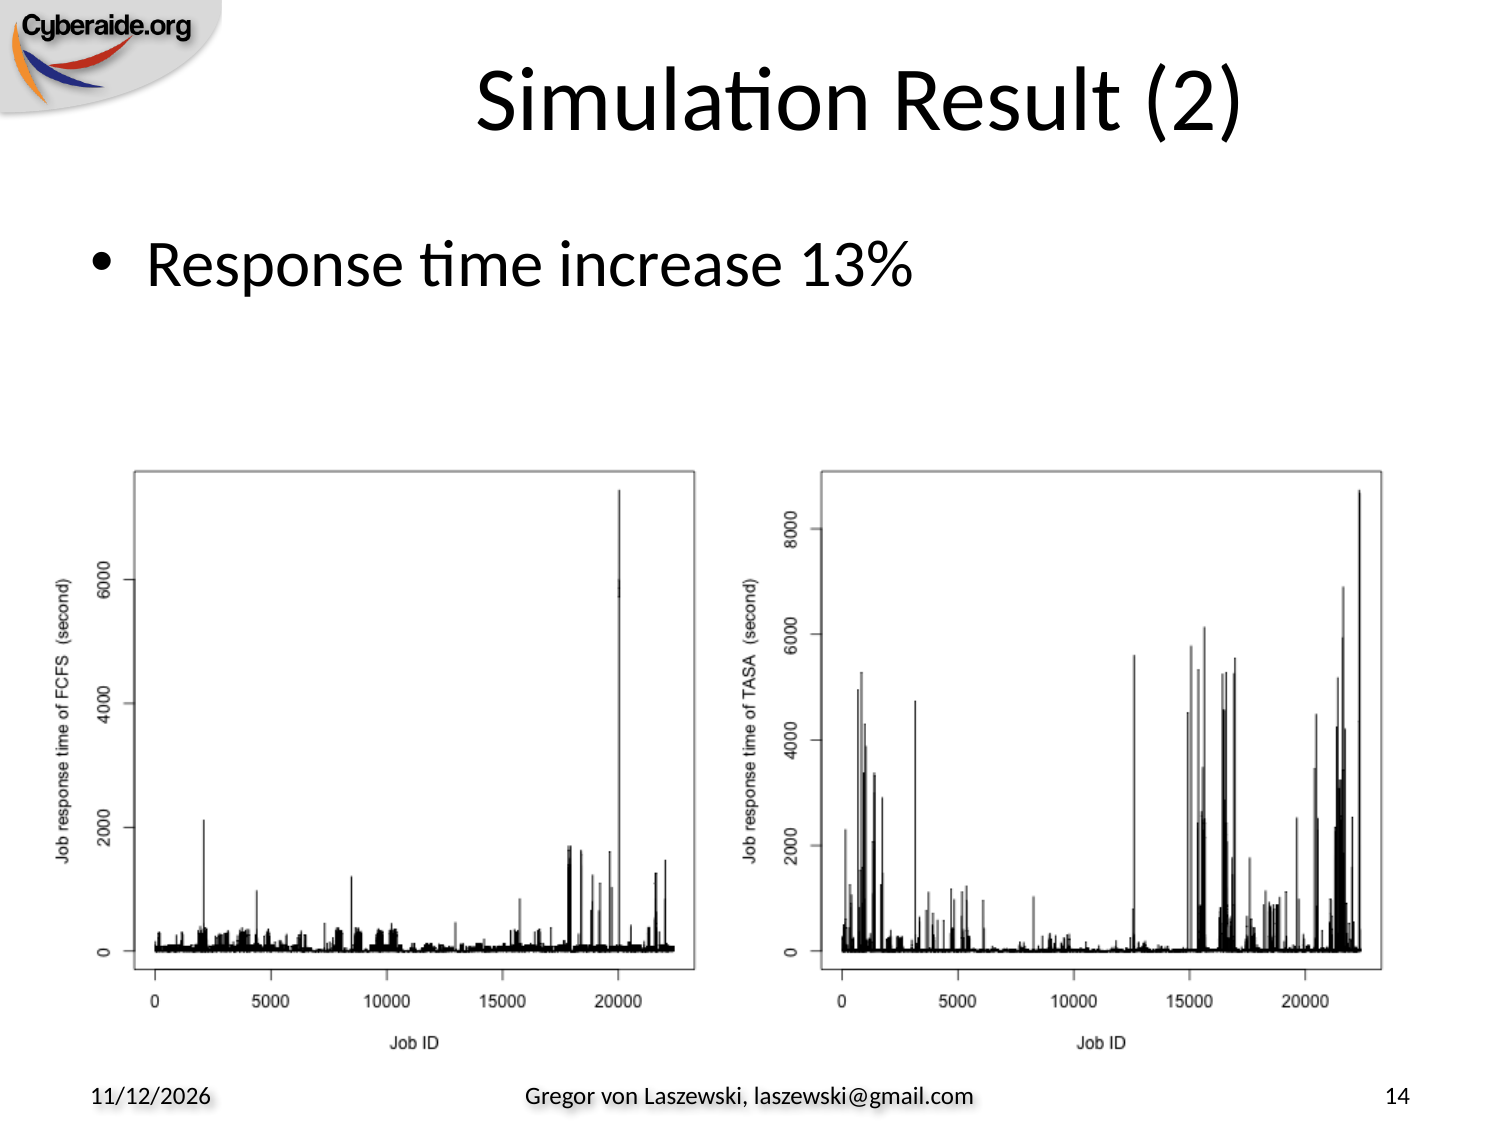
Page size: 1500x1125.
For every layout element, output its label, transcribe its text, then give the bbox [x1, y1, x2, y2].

slide_number 14 [1085, 1083, 1425, 1125]
list Response time increase 13% [75, 212, 1425, 386]
footer Gregor von Laszewski, laszewski@gmail.com [425, 1084, 1075, 1125]
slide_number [75, 1085, 422, 1125]
title Simulation Result (2) [221, 0, 1500, 188]
picture [12, 0, 200, 150]
picture [49, 387, 1426, 1076]
